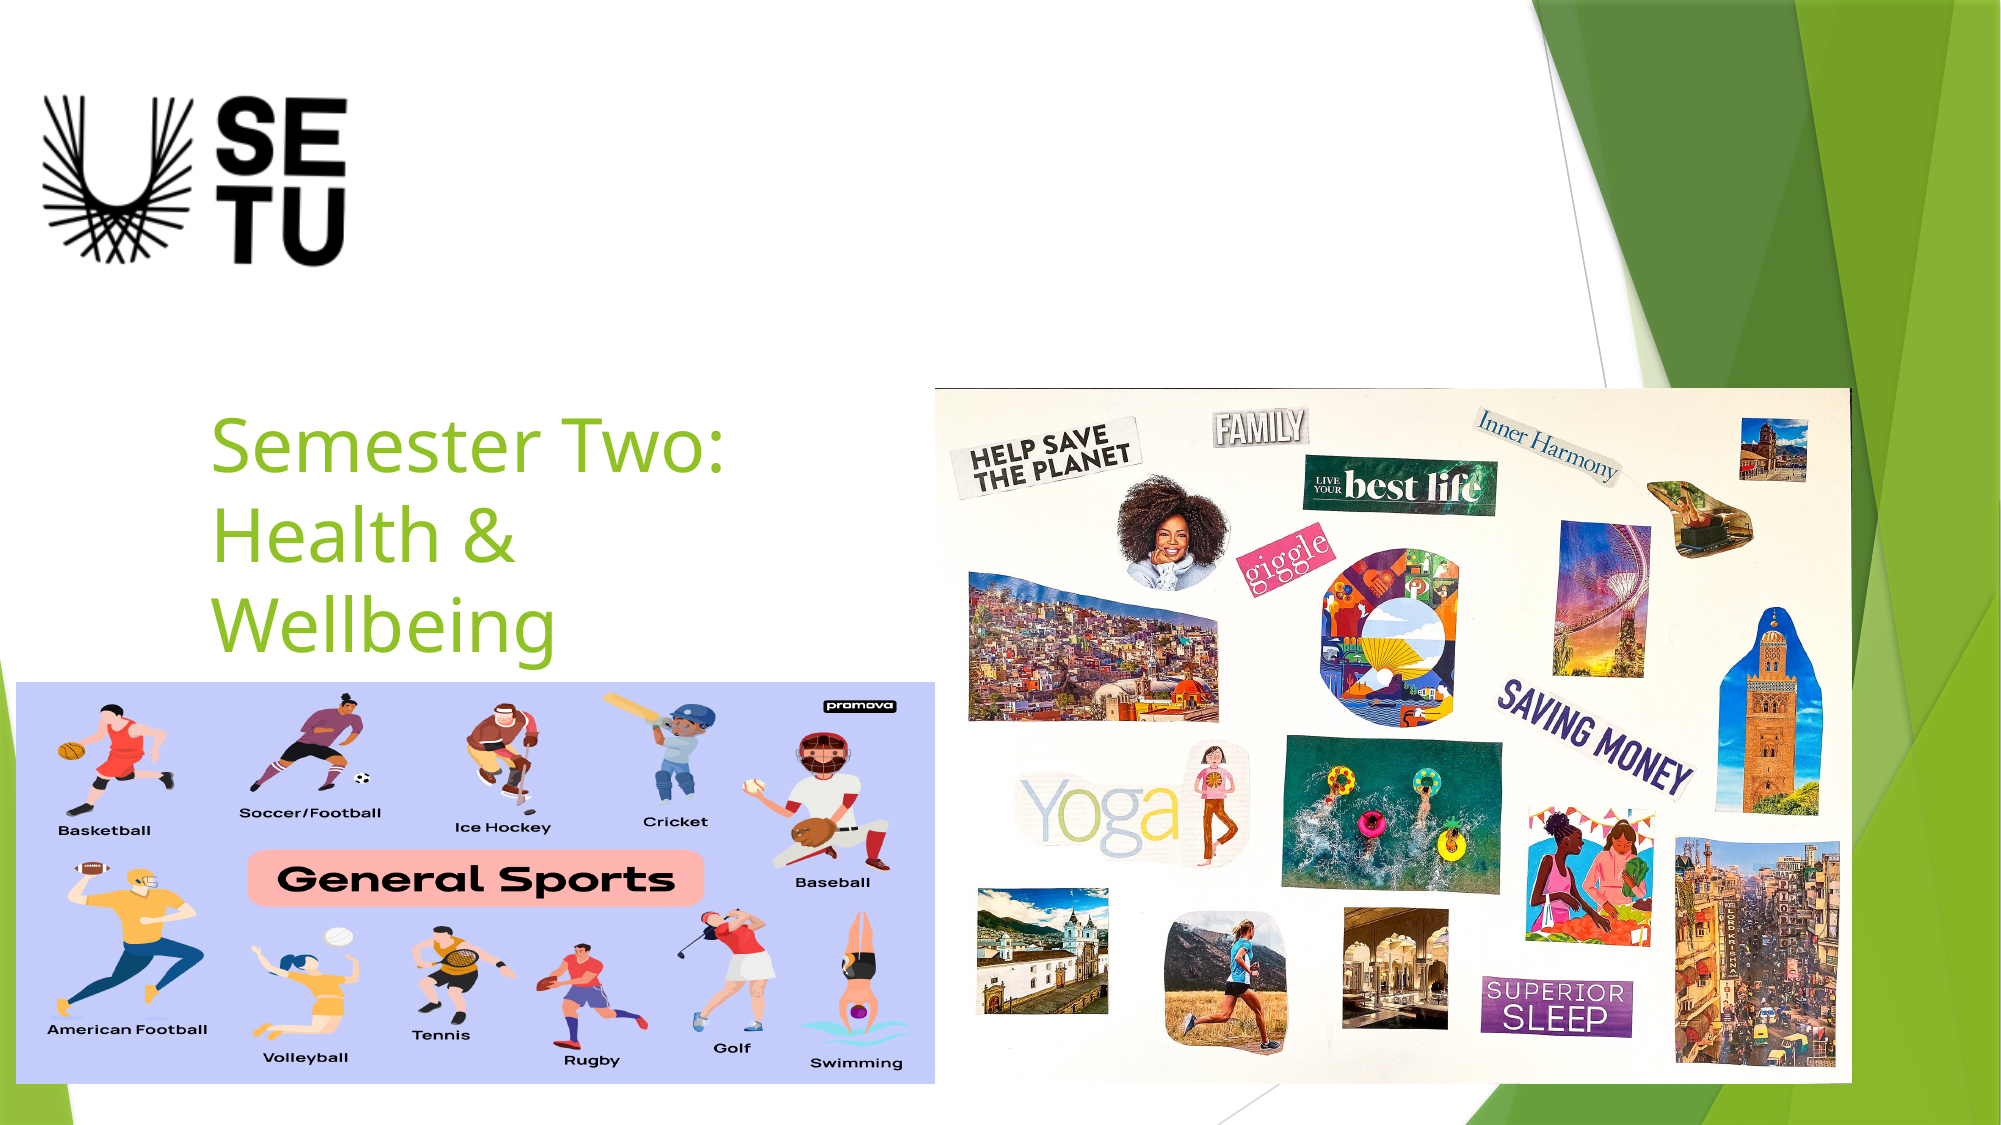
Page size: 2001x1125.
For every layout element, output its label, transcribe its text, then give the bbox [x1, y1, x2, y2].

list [15, 681, 930, 1085]
picture [934, 387, 1852, 1085]
title Semester Two: Health & Wellbeing [194, 181, 828, 681]
picture [0, 0, 391, 378]
